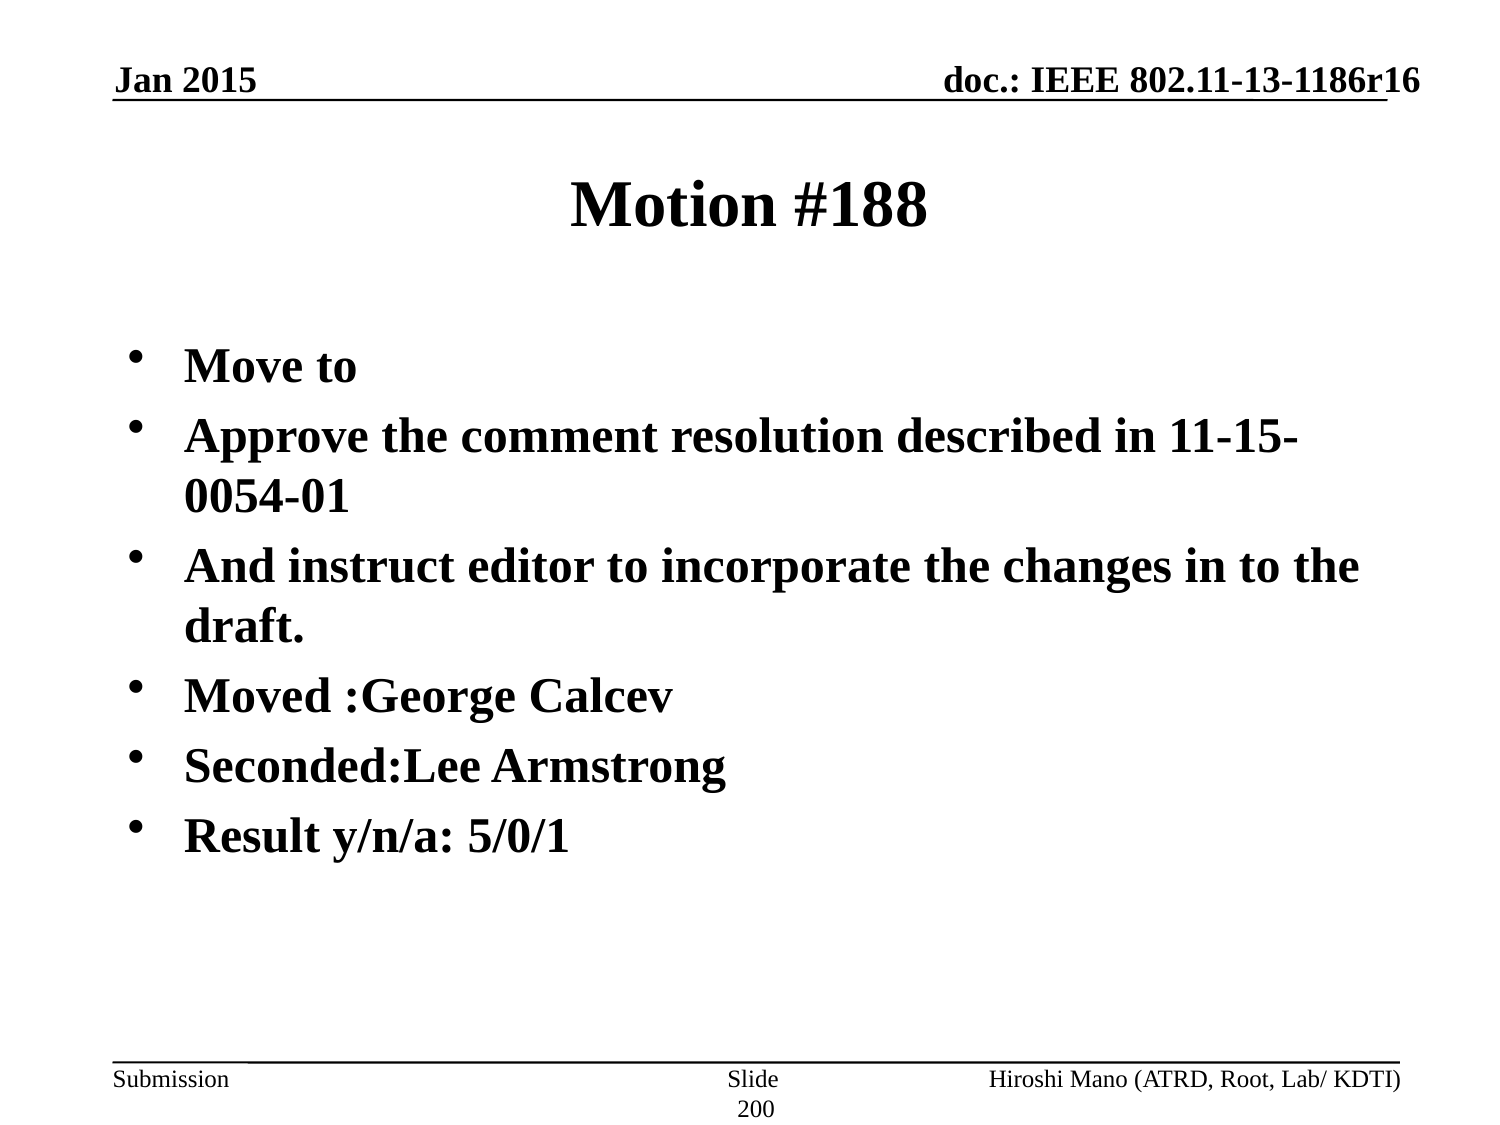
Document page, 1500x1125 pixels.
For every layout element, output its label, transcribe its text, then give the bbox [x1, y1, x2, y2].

footer Hiroshi Mano (ATRD, Root, Lab/ KDTI) [984, 1061, 1402, 1093]
slide_number Slide 200 [712, 1061, 800, 1093]
list Move to Approve the comment resolution described in 11-15-0054-01 And instruct editor to incorporate the changes in to the draft. Moved :George Calcev Seconded:Lee Armstrong Result y/n/a: 5/0/1 [112, 324, 1388, 1001]
title Motion #188 [112, 112, 1388, 288]
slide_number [114, 54, 259, 101]
